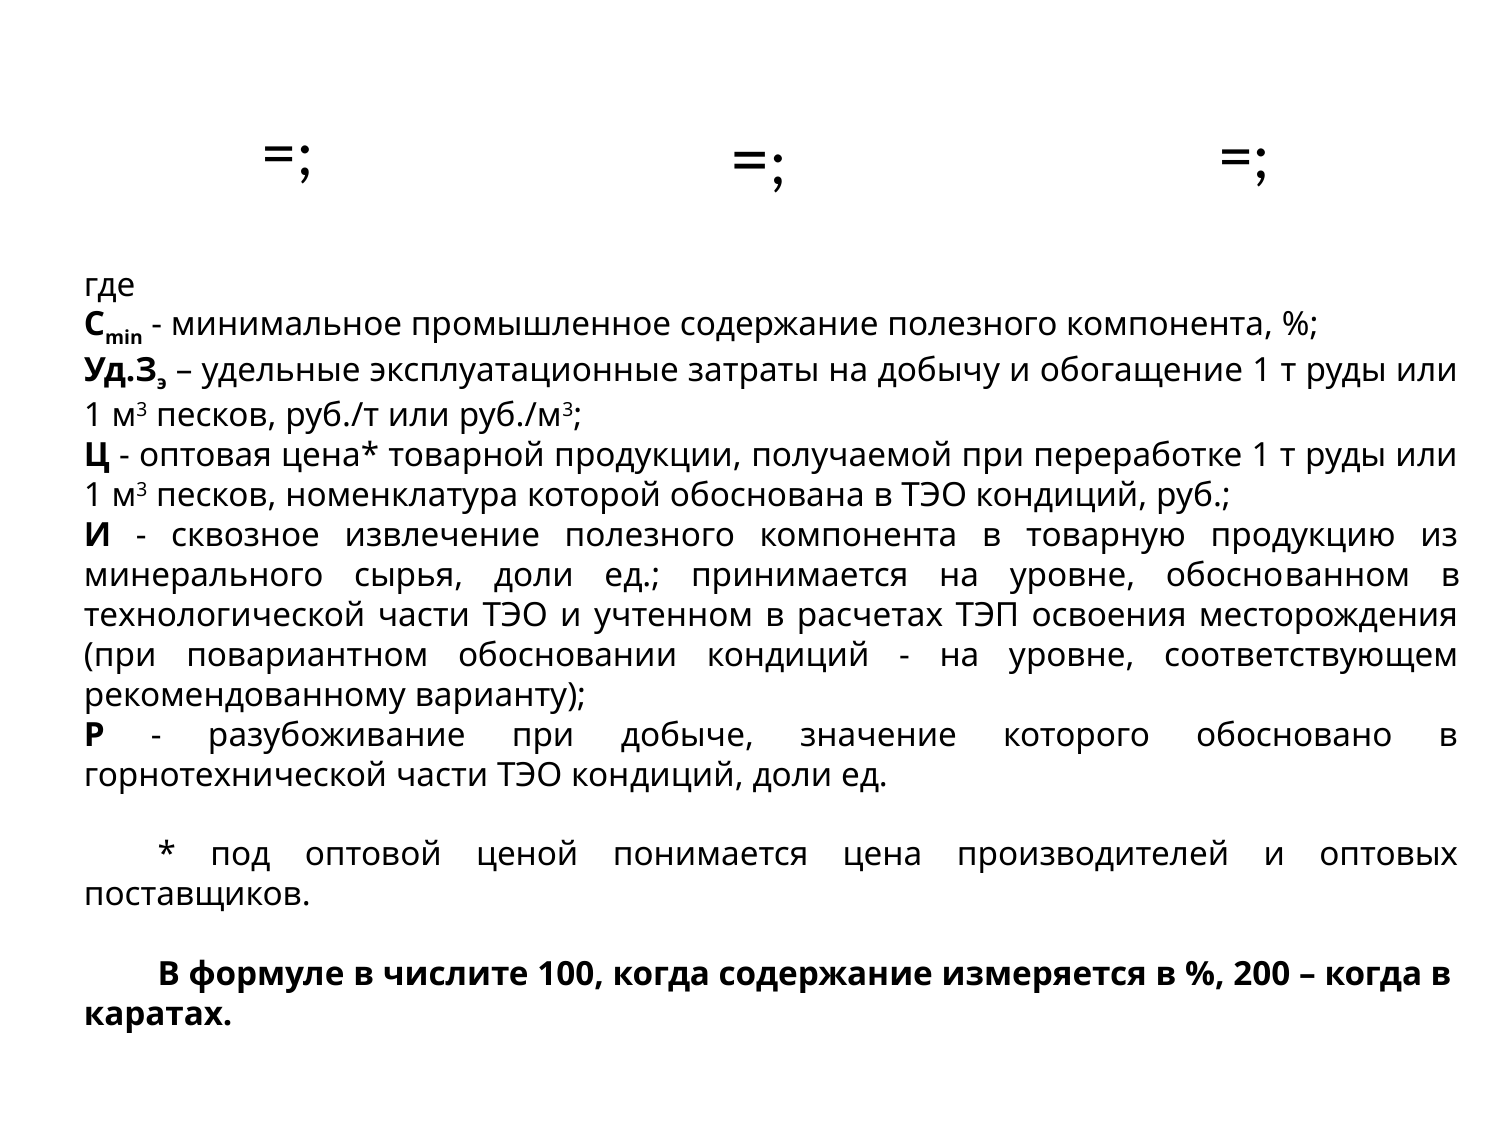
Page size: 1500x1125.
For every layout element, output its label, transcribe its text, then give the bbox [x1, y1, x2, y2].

text_box где Cmin - минимальное промышленное содержание полезного компонента, %; Уд.Зэ – удельные эксплуатационные затраты на добычу и обогащение 1 т руды или 1 м3 песков, руб./т или руб./м3; Ц - оптовая цена* товарной продукции, получаемой при переработке 1 т руды или 1 м3 песков, номенклатура которой обоснована в ТЭО кондиций, руб.; И - сквозное извлечение полезного компонента в товарную продукцию из минерального сырья, доли ед.; принимается на уровне, обосно­ванном в технологической части ТЭО и учтенном в расчетах ТЭП освоения месторождения (при повариантном обосновании кондиций - на уровне, соответствующем рекомендованному варианту); Р - разубоживание при добыче, значение которого обосновано в горнотехнической части ТЭО кон­диций, доли ед. * под оптовой ценой понимается цена производителей и оптовых поставщиков. В формуле в числите 100, когда содержание измеряется в %, 200 – когда в каратах. [69, 255, 1475, 1040]
